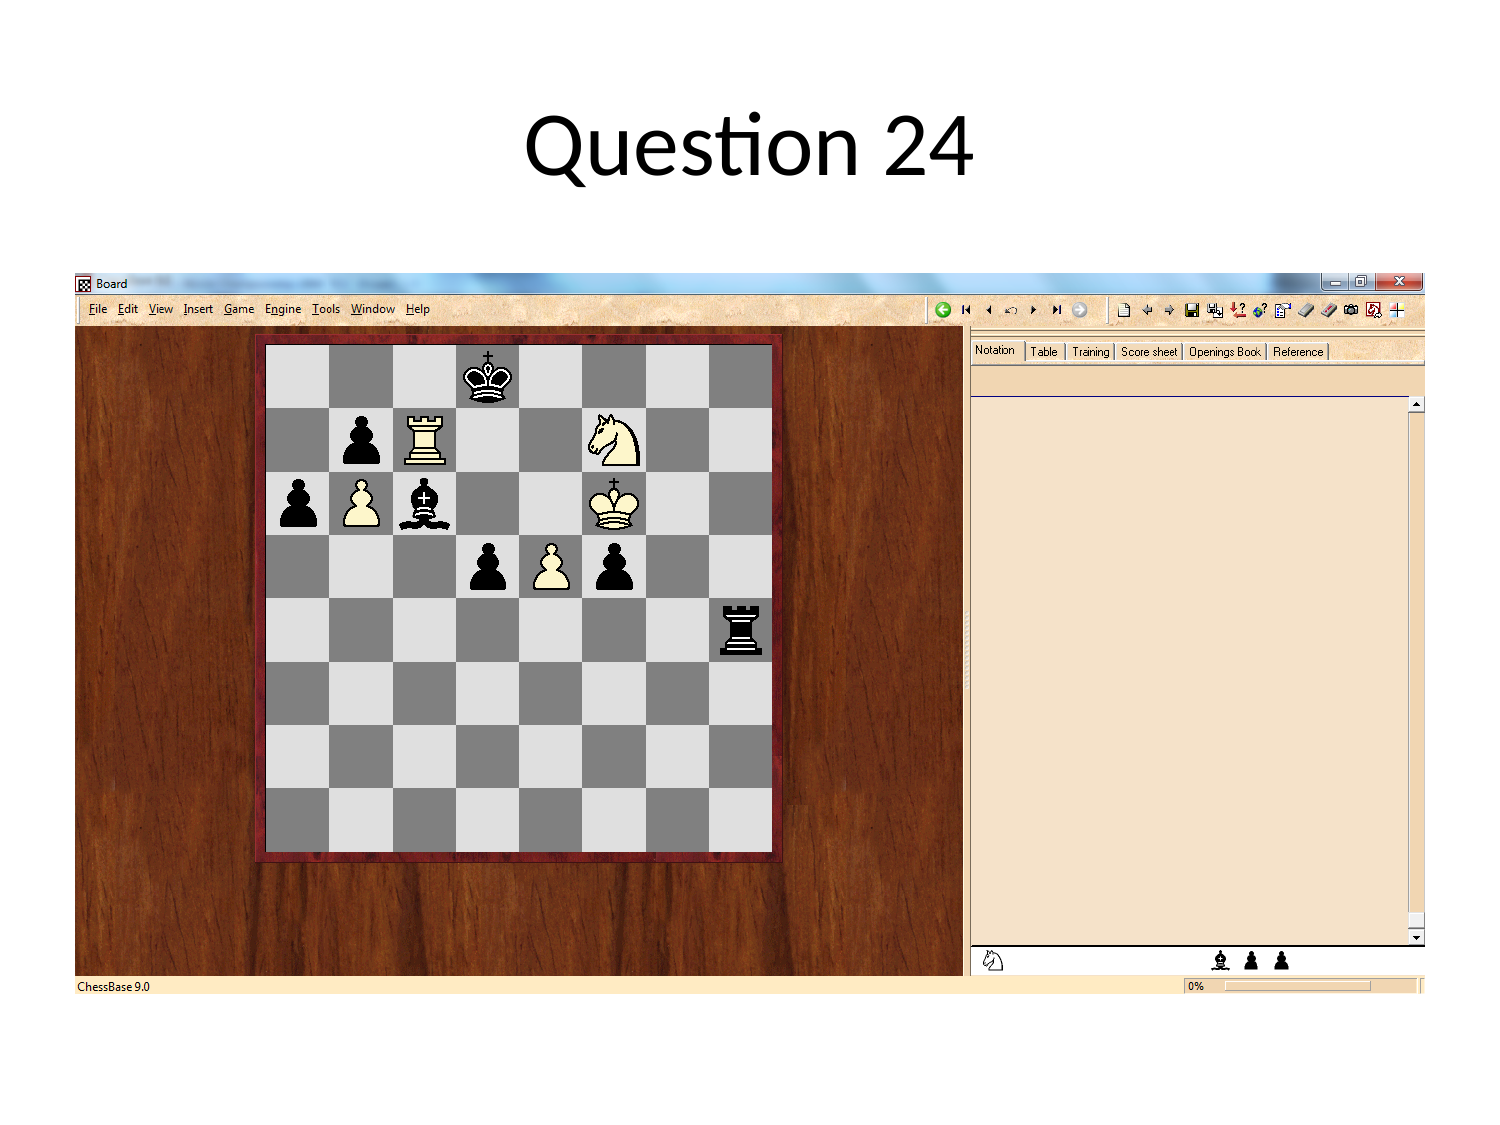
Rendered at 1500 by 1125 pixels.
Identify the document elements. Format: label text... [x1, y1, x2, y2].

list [74, 273, 1426, 994]
title Question 24 [75, 45, 1425, 233]
